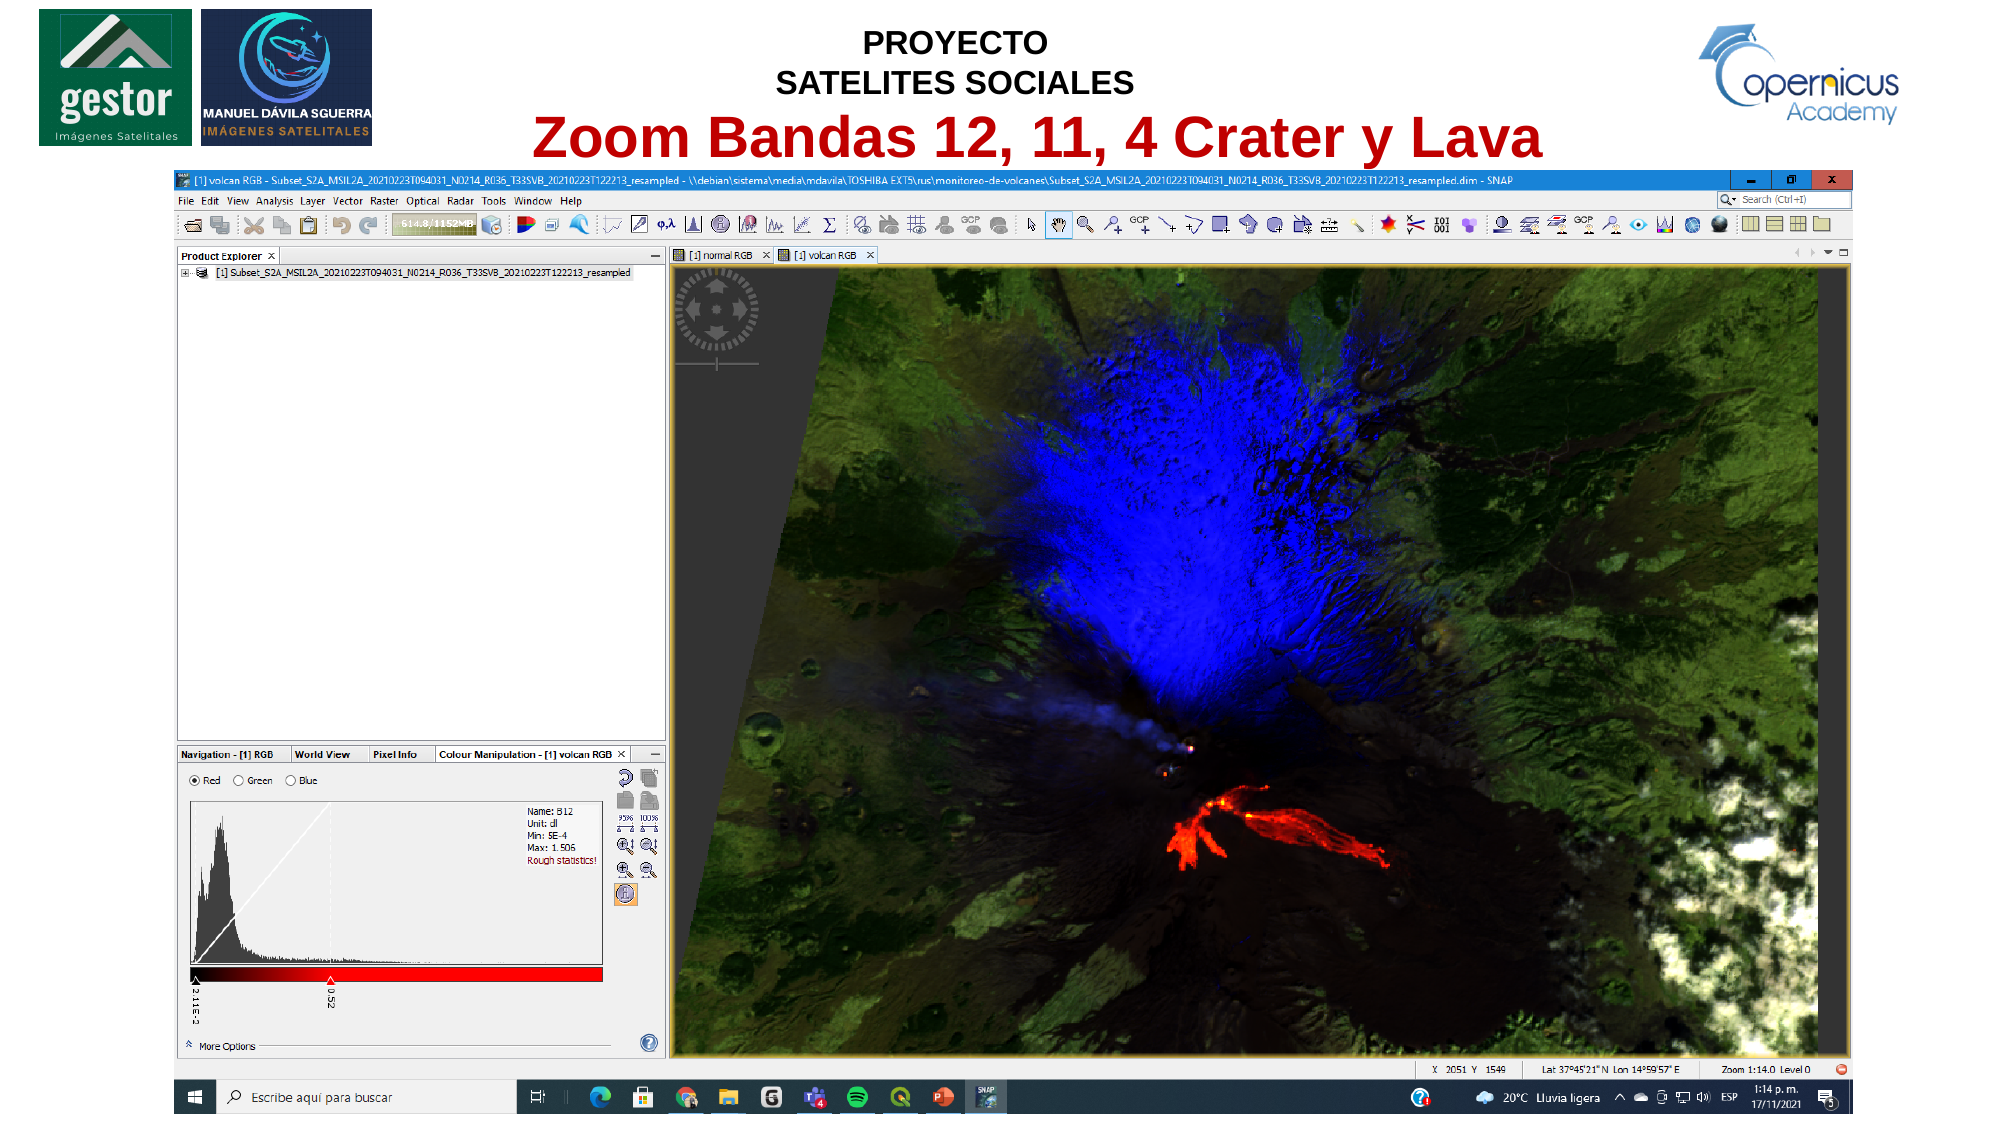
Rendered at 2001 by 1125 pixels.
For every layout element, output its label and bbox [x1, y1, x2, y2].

picture [39, 9, 192, 146]
picture [1693, 15, 1905, 140]
text_box [174, 13, 1853, 1114]
picture [201, 9, 372, 146]
